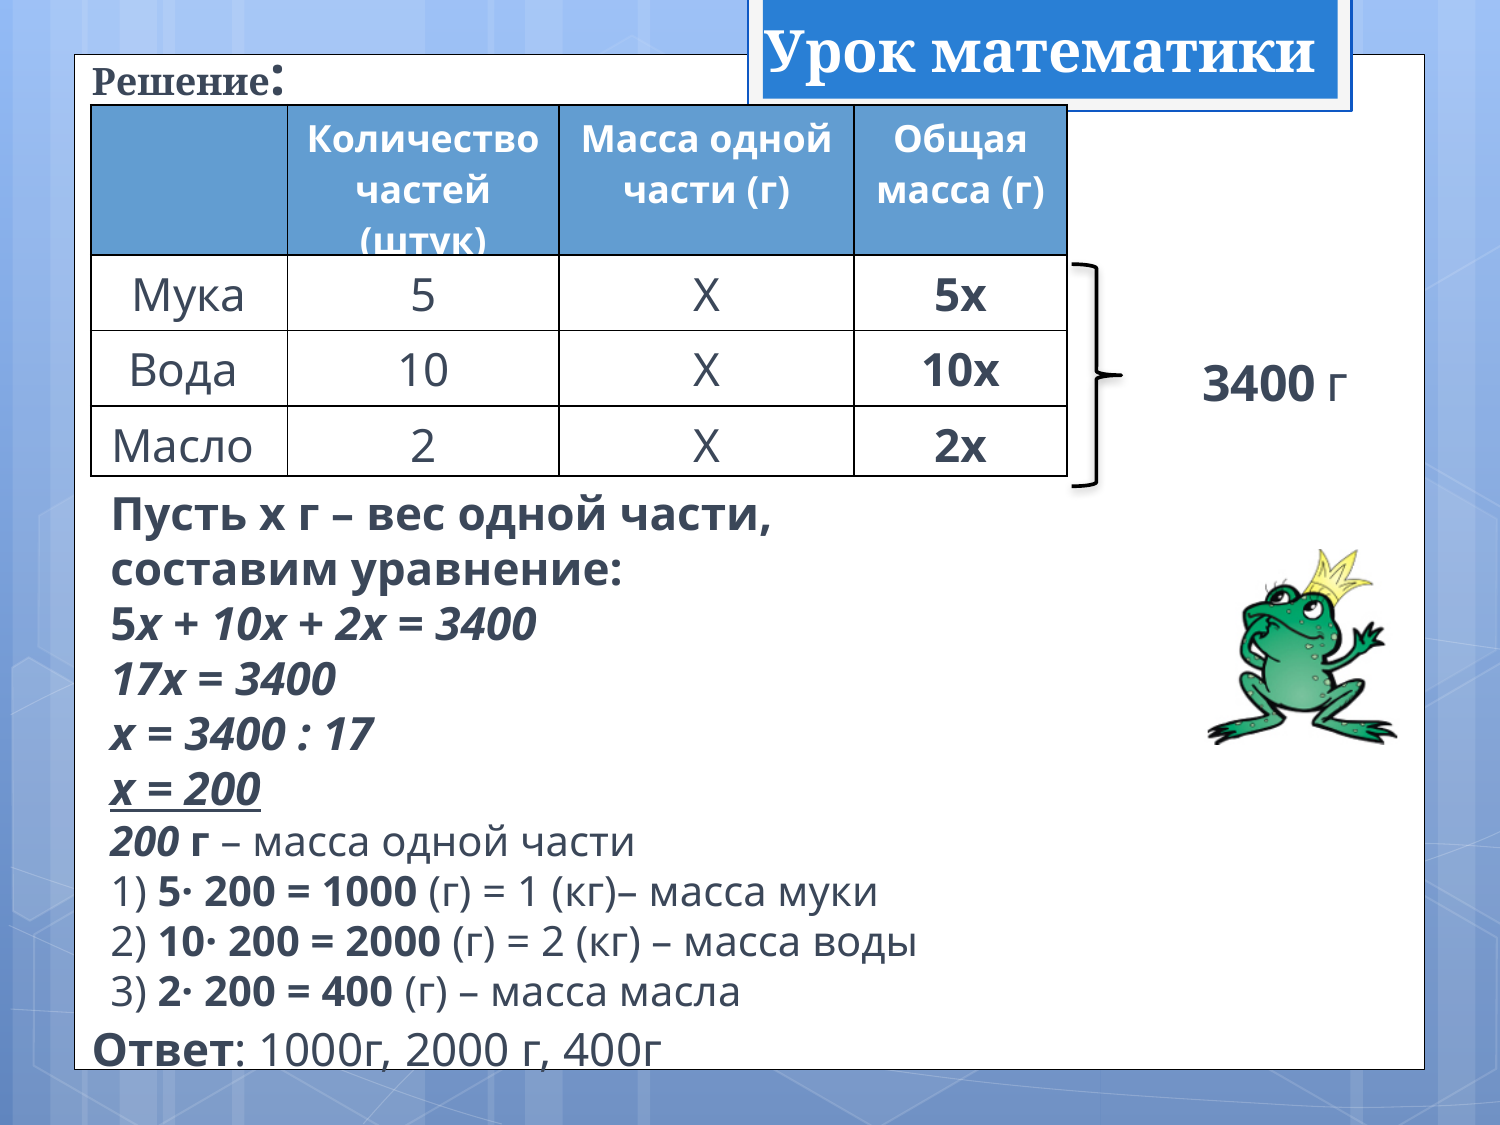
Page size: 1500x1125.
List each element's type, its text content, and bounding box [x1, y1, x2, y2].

table_cell 10 [288, 331, 558, 405]
table_cell Мука [92, 256, 287, 330]
table_header Масса одной части (г) [560, 106, 853, 254]
text_box 3400 г [1187, 343, 1363, 419]
table_cell 2 [288, 407, 558, 475]
table_header Общая масса (г) [855, 106, 1066, 254]
title Решение: [76, 30, 609, 114]
table_cell 5х [855, 256, 1066, 330]
table_cell 5 [288, 256, 558, 330]
text_box Пусть х г – вес одной части, составим уравнение: 5х + 10х + 2х = 3400 17х = 3400 х = 3400 : 17 х = 200 200 г – масса одной части 1) 5· 200 = 1000 (г) = 1 (кг)– масса муки 2) 10· 200 = 2000 (г) = 2 (кг) – масса воды 3) 2· 200 = 400 (г) – масса масла [95, 477, 1205, 1013]
table_cell Масло [92, 407, 287, 475]
text_box Ответ: 1000г, 2000 г, 400г [76, 1013, 1400, 1083]
table_cell Х [560, 331, 853, 405]
table_cell 10х [855, 331, 1065, 405]
picture [1204, 549, 1400, 745]
table_header Количество частей (штук) [288, 106, 558, 254]
table_cell Х [560, 407, 853, 475]
text_box Урок математики [749, 7, 1353, 92]
table_header [92, 106, 287, 254]
table_cell Вода [92, 331, 287, 405]
table_cell Х [560, 256, 853, 330]
table_cell 2х [855, 407, 1065, 475]
text_box [1071, 262, 1124, 489]
